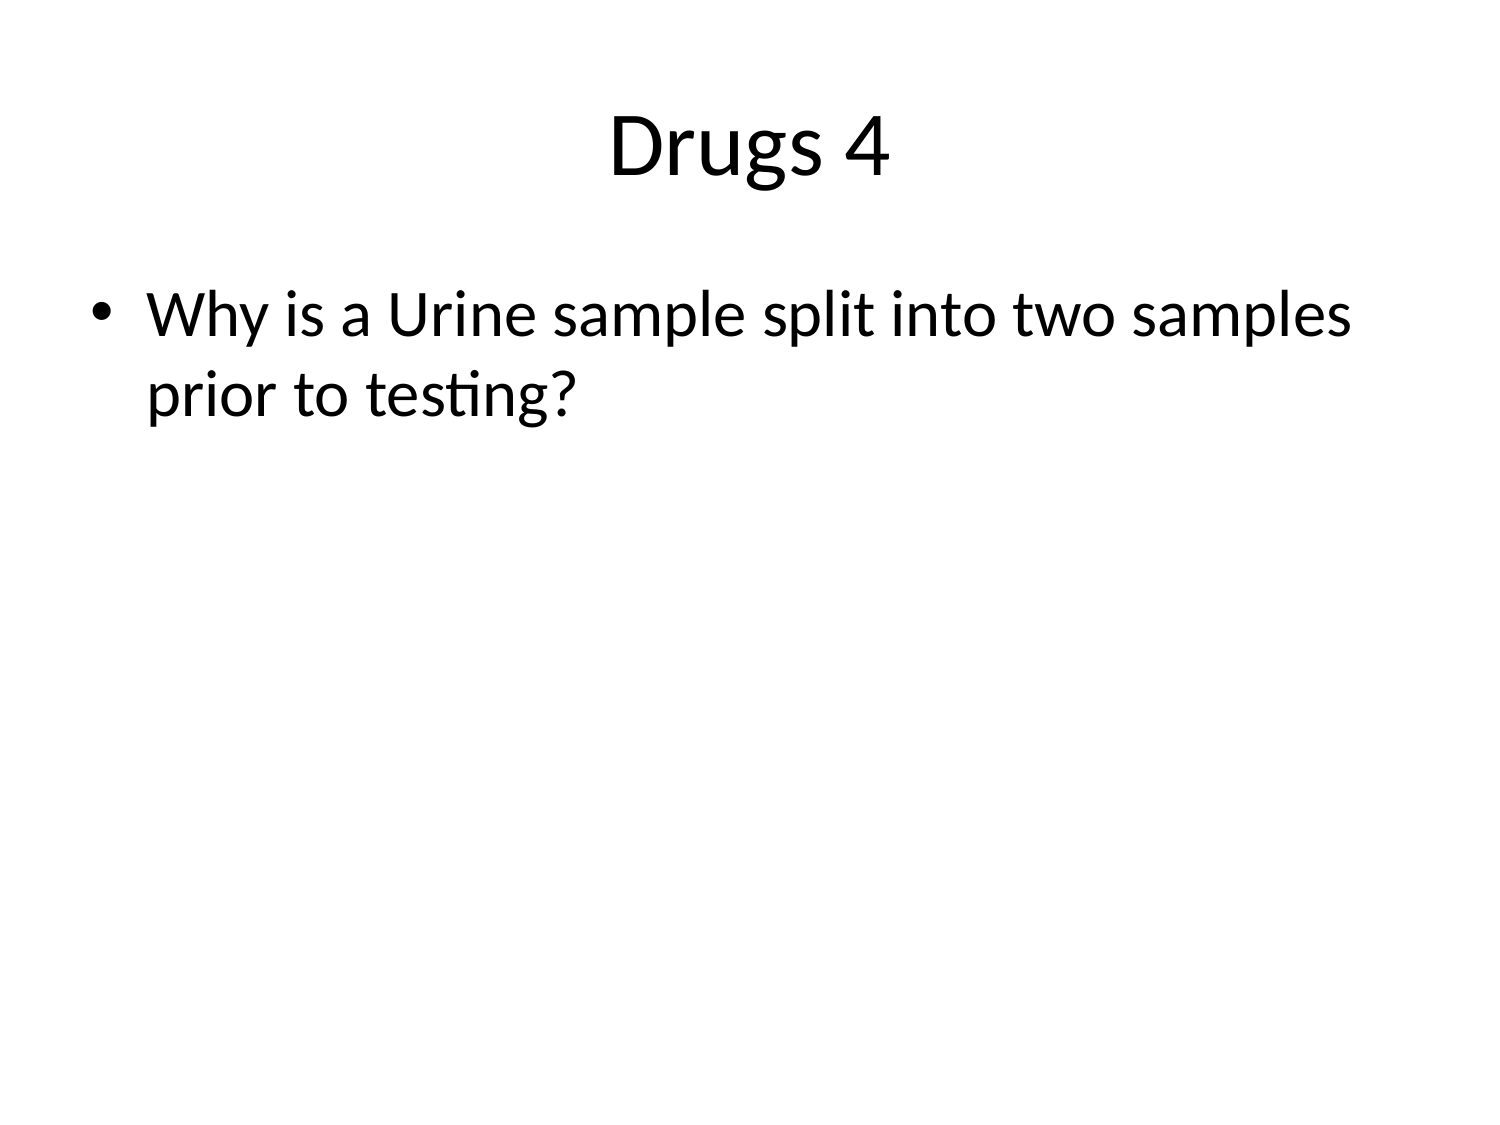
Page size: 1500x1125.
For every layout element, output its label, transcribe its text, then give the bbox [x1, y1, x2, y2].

list Why is a Urine sample split into two samples prior to testing? [75, 262, 1425, 1005]
title Drugs 4 [75, 45, 1425, 233]
